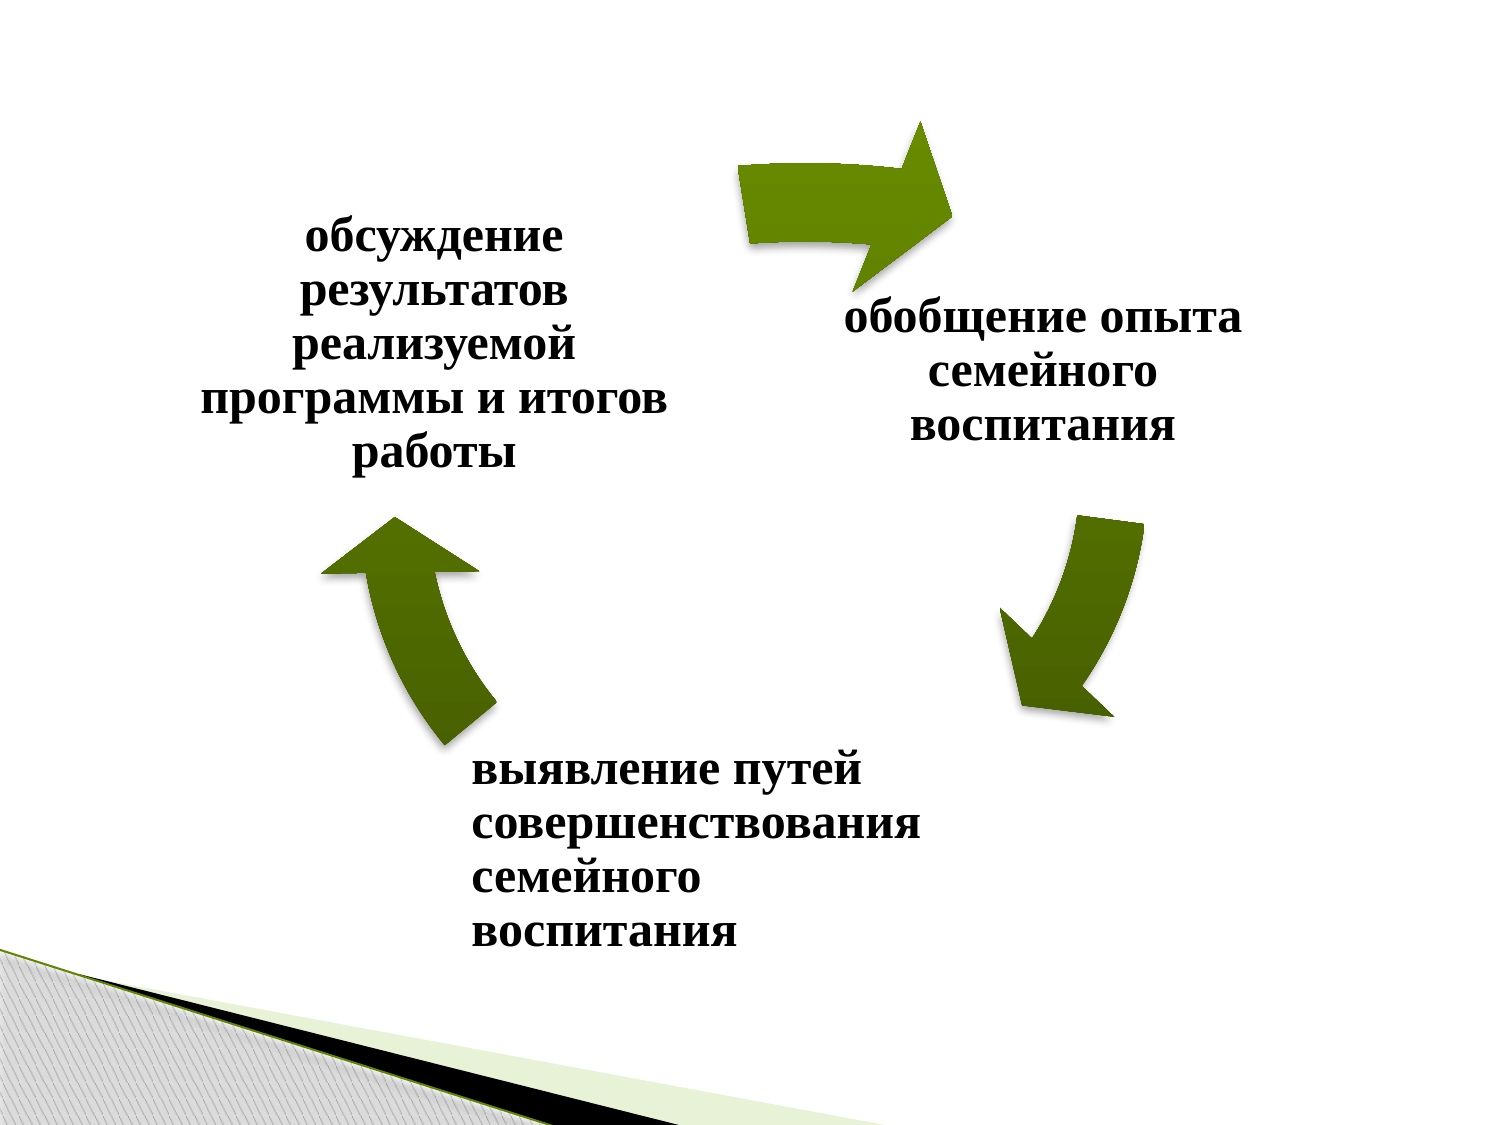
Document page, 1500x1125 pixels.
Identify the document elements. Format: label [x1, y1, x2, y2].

text_box [17, 101, 1436, 1024]
